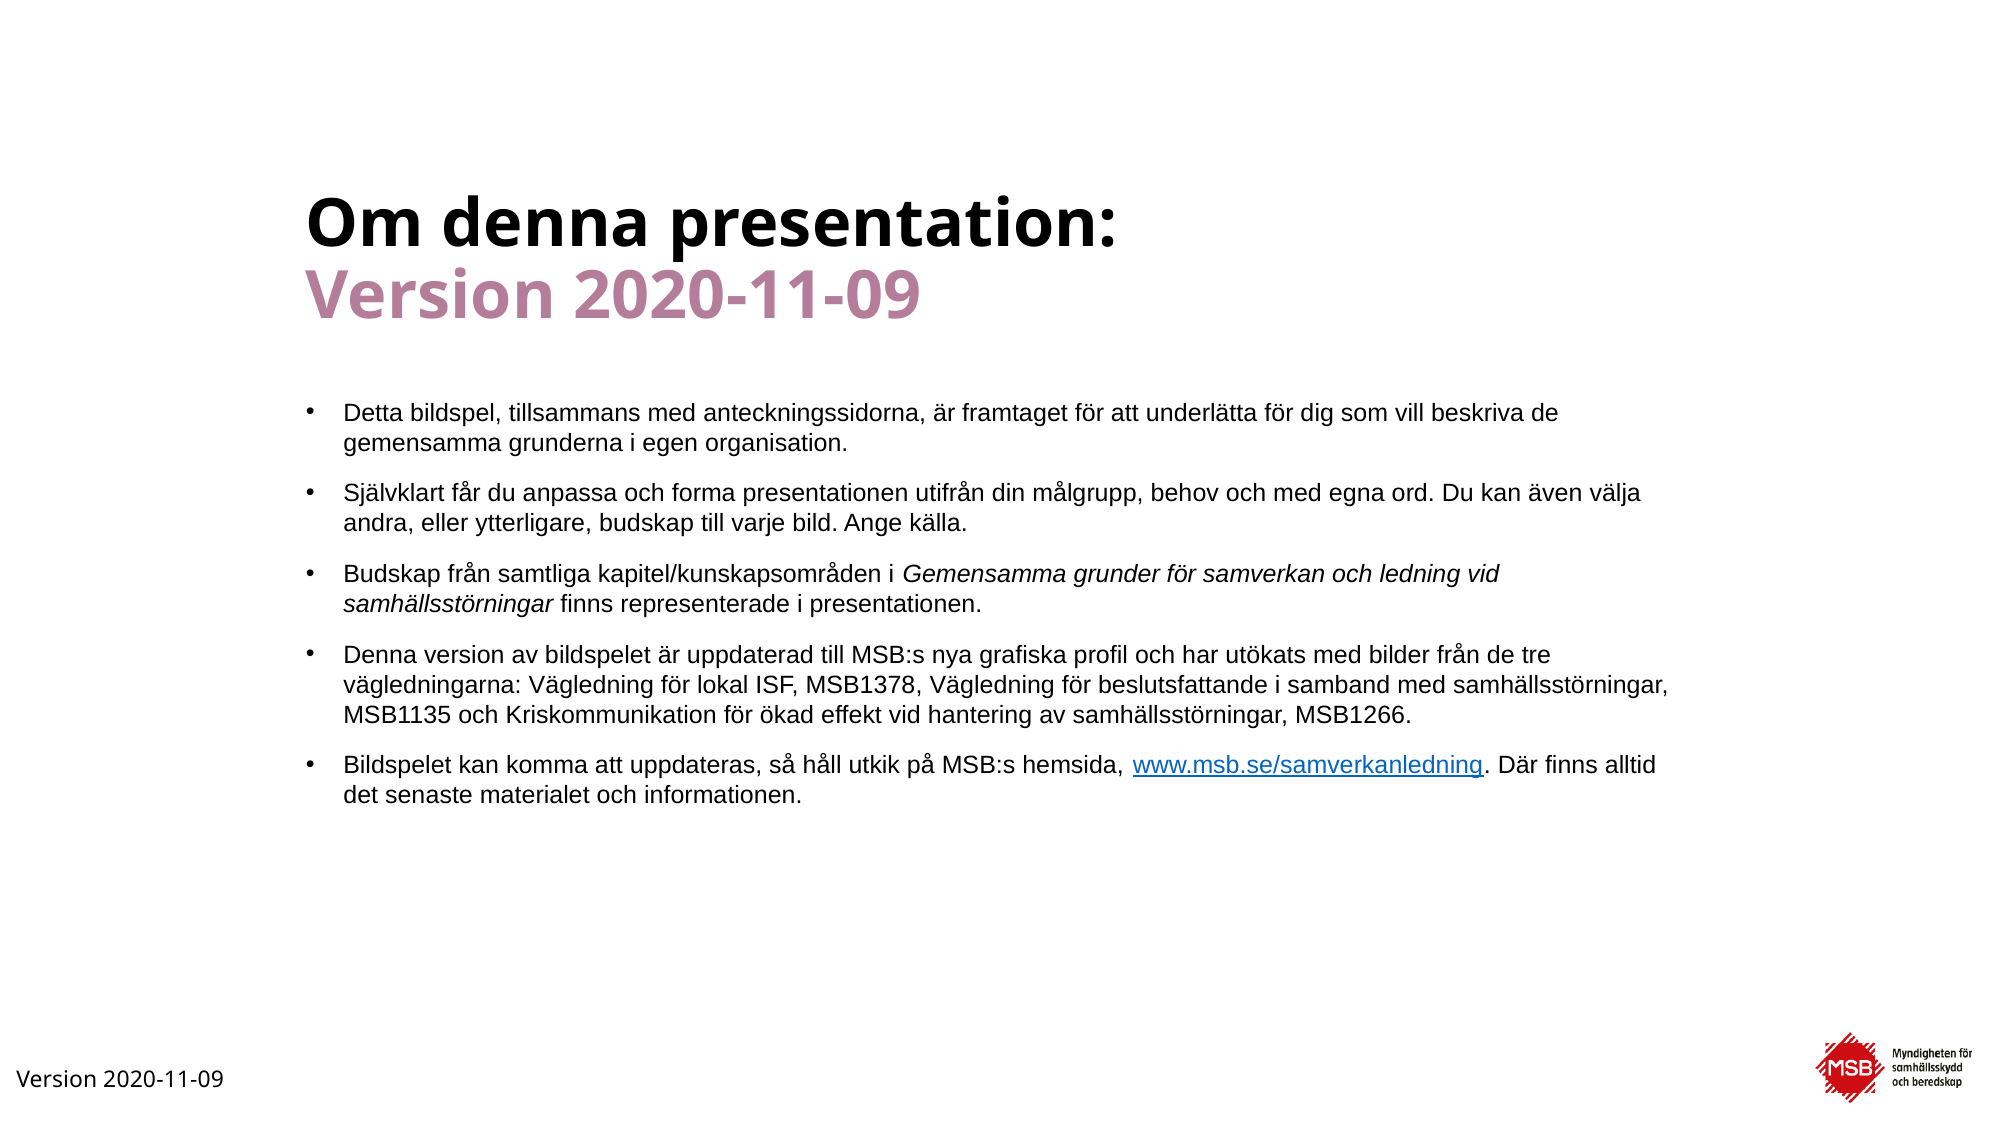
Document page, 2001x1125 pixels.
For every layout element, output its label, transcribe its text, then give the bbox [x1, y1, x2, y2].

text_box Version 2020-11-09 [0, 1039, 241, 1118]
picture [1815, 1032, 1972, 1103]
title Om denna presentation: Version 2020-11-09 [290, 181, 1699, 341]
list Detta bildspel, tillsammans med anteckningssidorna, är framtaget för att underlätta för dig som vill beskriva de gemensamma grunderna i egen organisation. Självklart får du anpassa och forma presentationen utifrån din målgrupp, behov och med egna ord. Du kan även välja andra, eller ytterligare, budskap till varje bild. Ange källa. Budskap från samtliga kapitel/kunskapsområden i Gemensamma grunder för samverkan och ledning vid samhällsstörningar finns representerade i presentationen. Denna version av bildspelet är uppdaterad till MSB:s nya grafiska profil och har utökats med bilder från de tre vägledningarna: Vägledning för lokal ISF, MSB1378, Vägledning för beslutsfattande i samband med samhällsstörningar, MSB1135 och Kriskommunikation för ökad effekt vid hantering av samhällsstörningar, MSB1266. Bildspelet kan komma att uppdateras, så håll utkik på MSB:s hemsida, www.msb.se/samverkanledning. Där finns alltid det senaste materialet och informationen. [290, 388, 1699, 980]
